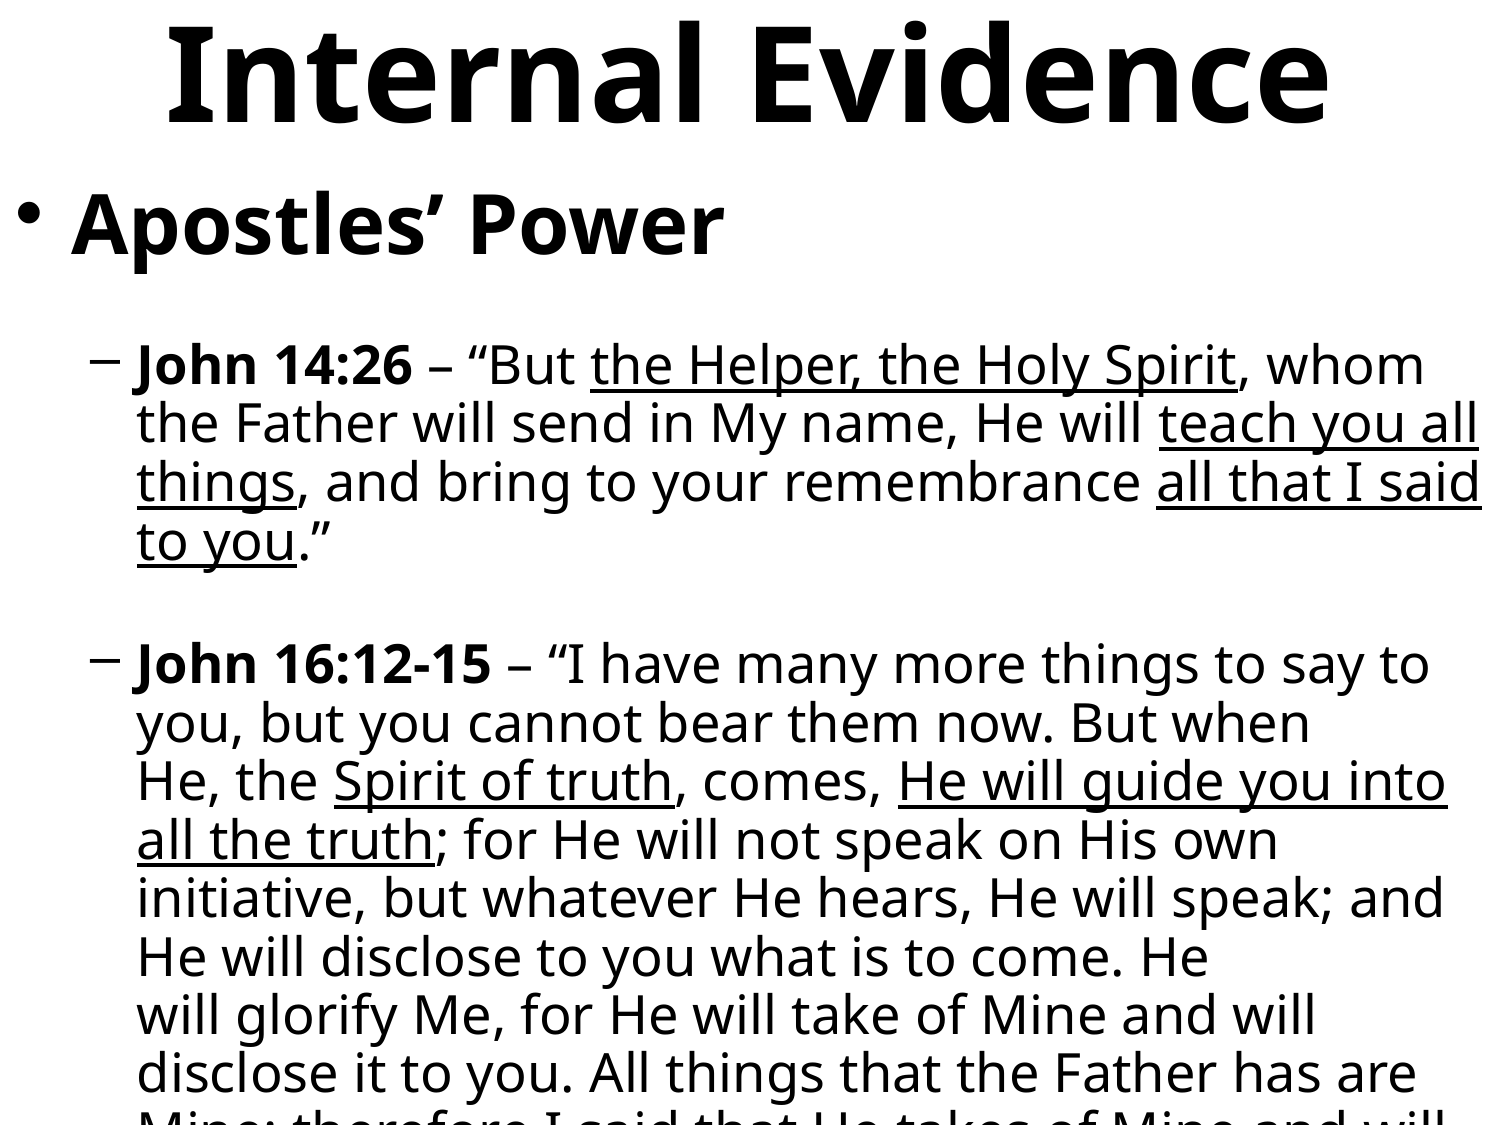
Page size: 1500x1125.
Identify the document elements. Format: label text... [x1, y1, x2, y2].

list Apostles’ Power John 14:26 – “But the Helper, the Holy Spirit, whom the Father will send in My name, He will teach you all things, and bring to your remembrance all that I said to you.” John 16:12-15 – “I have many more things to say to you, but you cannot bear them now. But when He, the Spirit of truth, comes, He will guide you into all the truth; for He will not speak on His own initiative, but whatever He hears, He will speak; and He will disclose to you what is to come. He will glorify Me, for He will take of Mine and will disclose it to you. All things that the Father has are Mine; therefore I said that He takes of Mine and will disclose it to you.” [0, 174, 1500, 1125]
title Internal Evidence [75, 0, 1425, 138]
